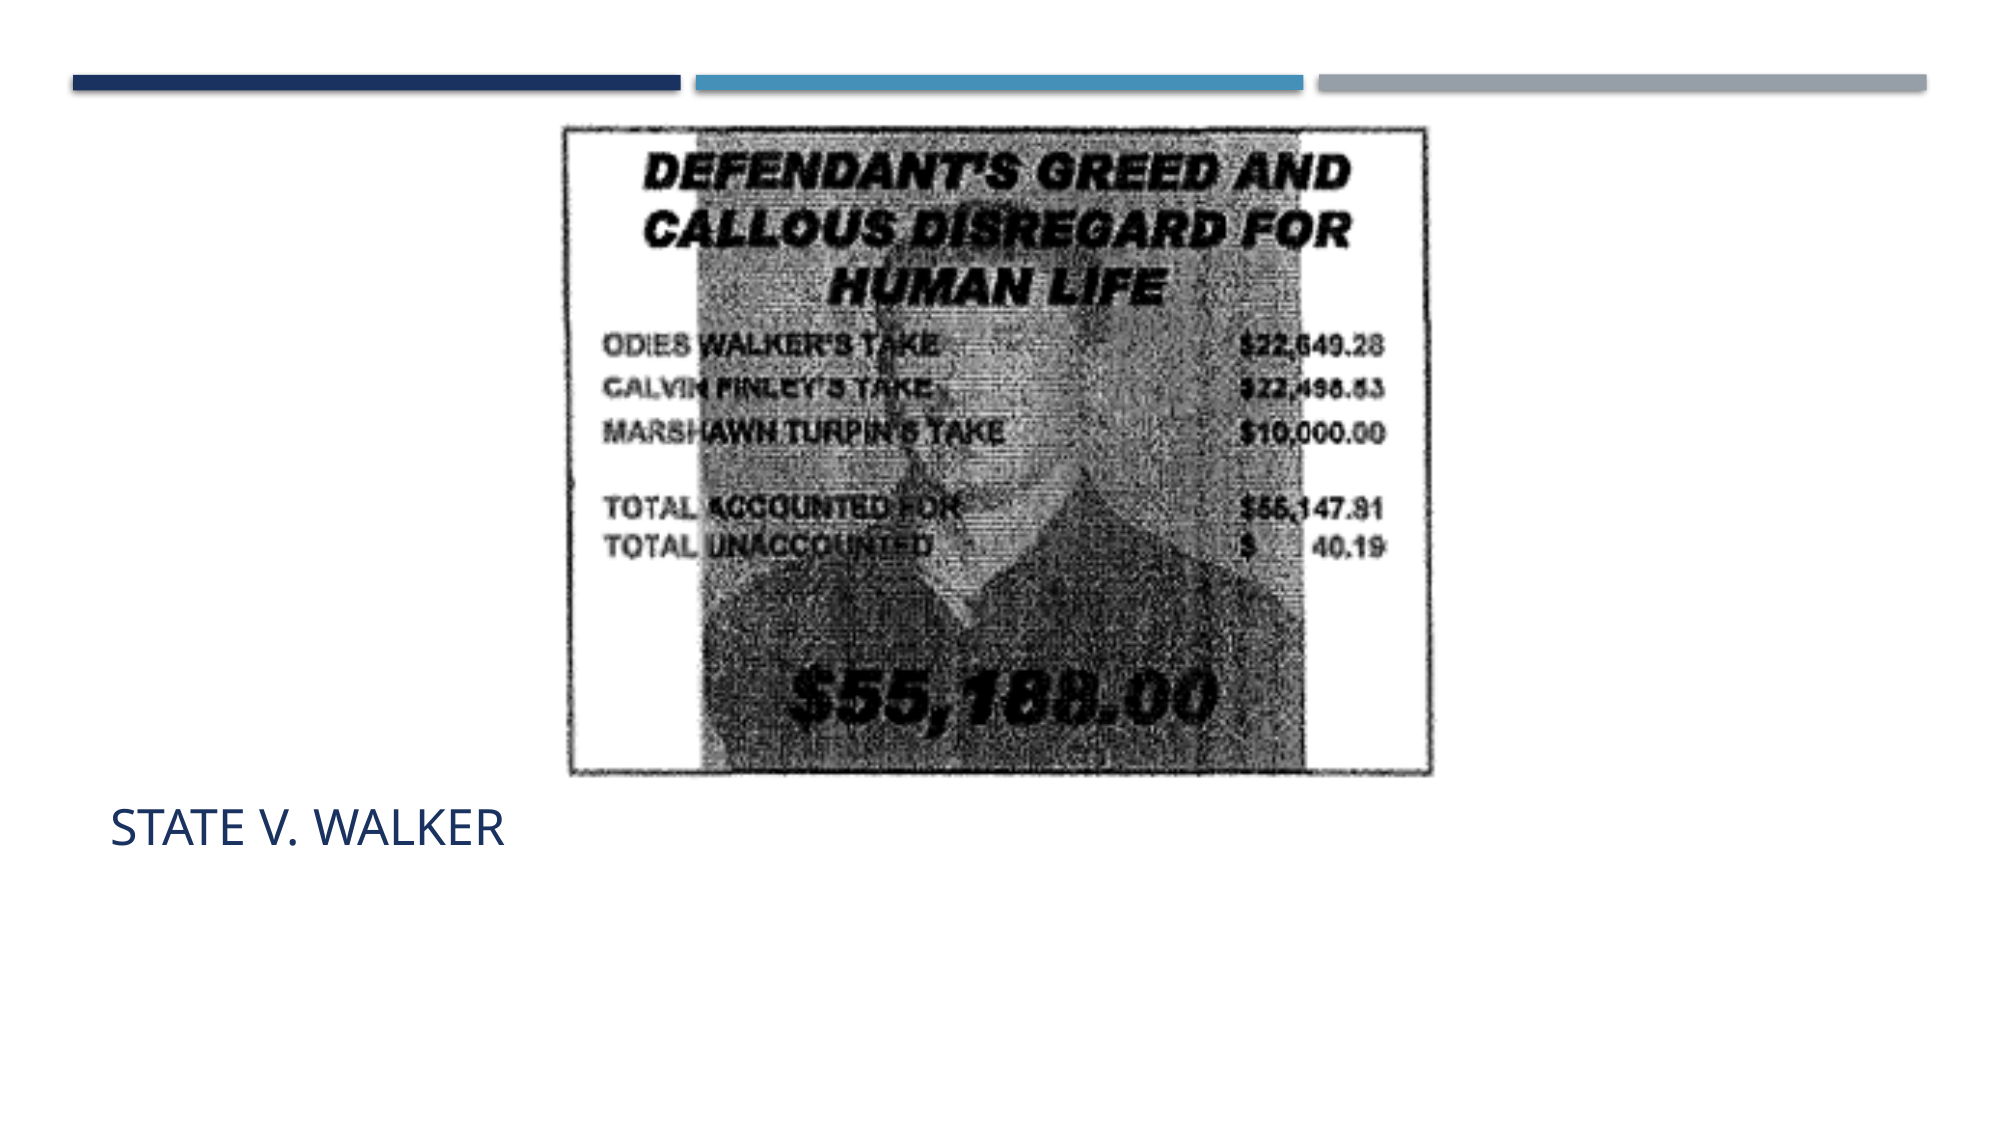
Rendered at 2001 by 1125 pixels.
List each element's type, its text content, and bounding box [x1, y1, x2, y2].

picture [552, 118, 1448, 804]
title State v. Walker [95, 769, 1905, 863]
